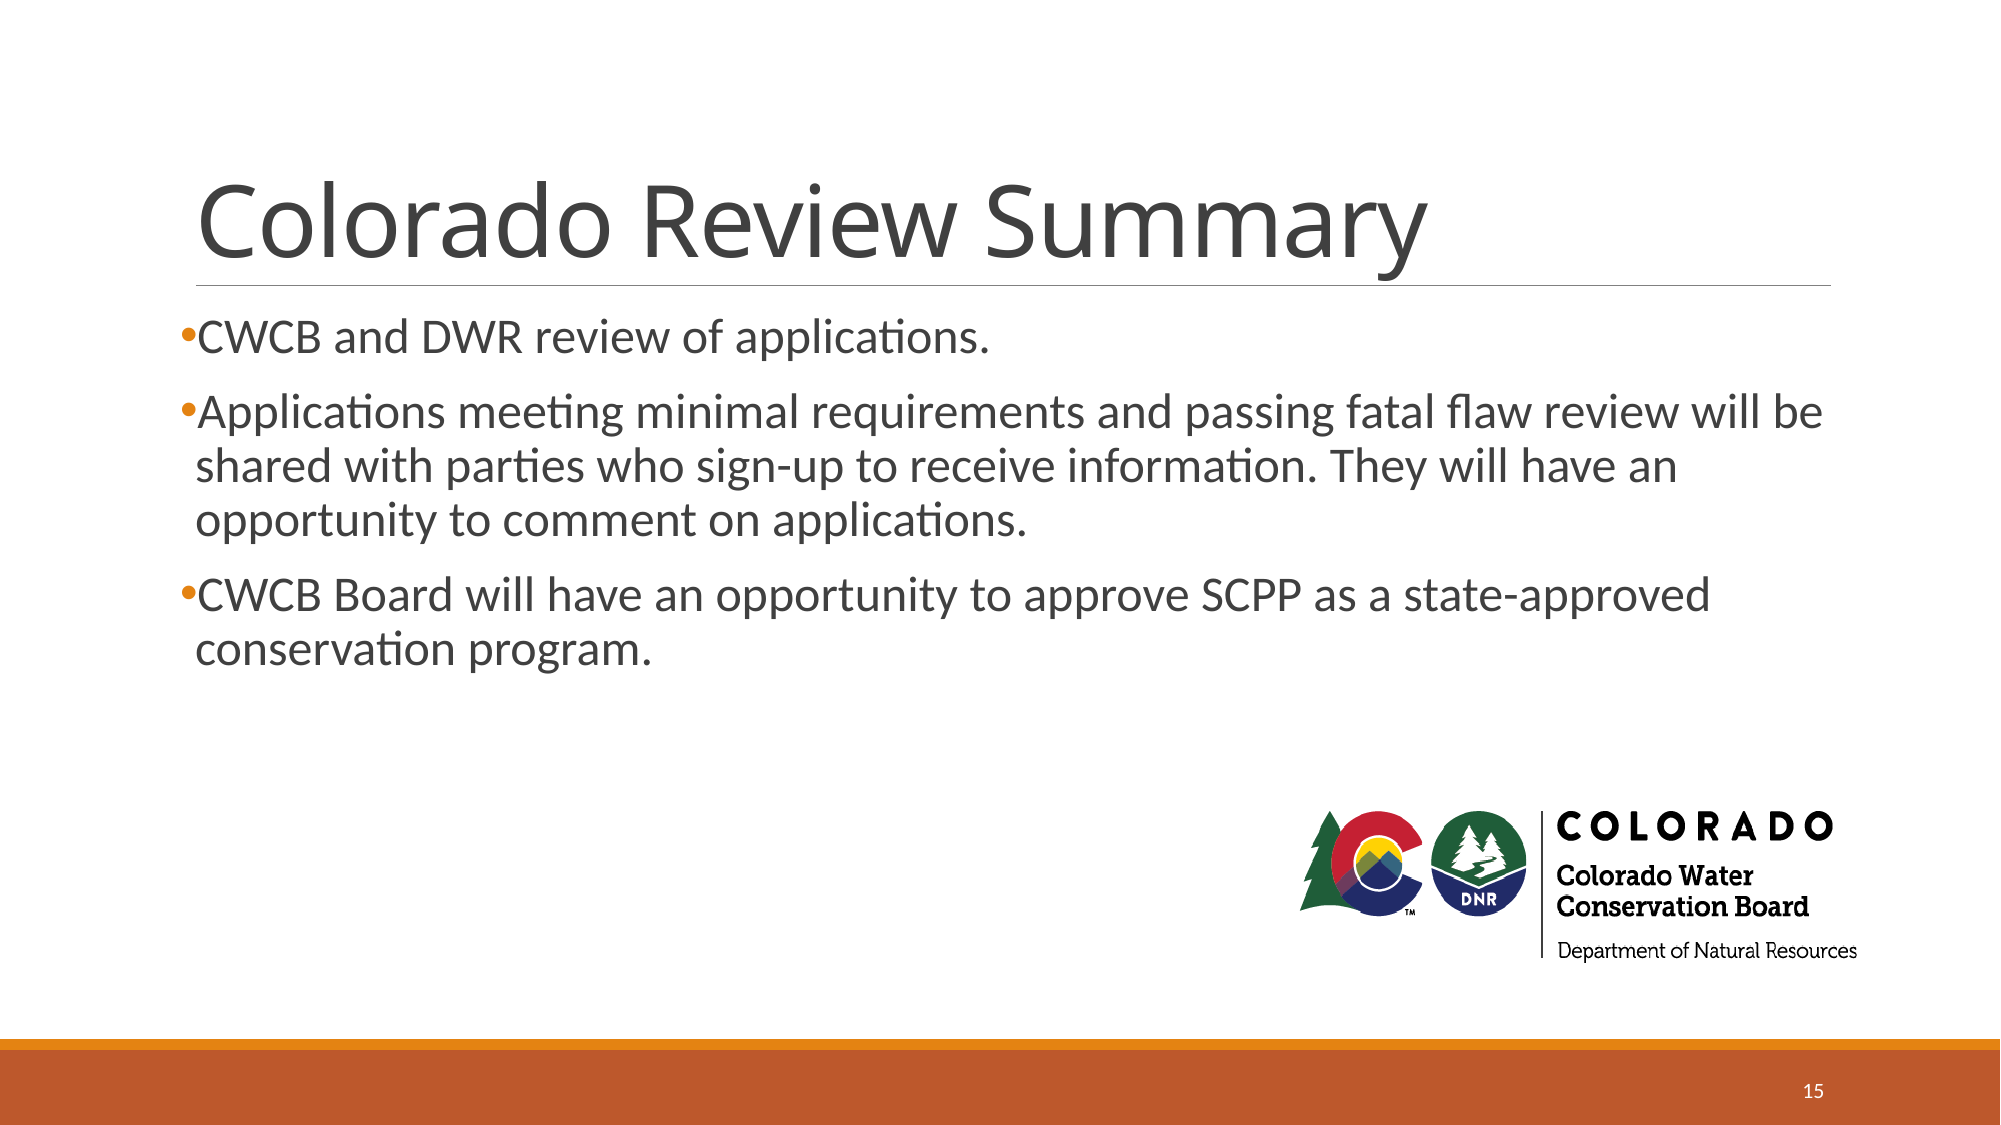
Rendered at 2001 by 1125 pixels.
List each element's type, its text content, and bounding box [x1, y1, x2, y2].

list CWCB and DWR review of applications. Applications meeting minimal requirements and passing fatal flaw review will be shared with parties who sign-up to receive information. They will have an opportunity to comment on applications. CWCB Board will have an opportunity to approve SCPP as a state-approved conservation program. [180, 302, 1830, 963]
slide_number 15 [1624, 1059, 1840, 1120]
title Colorado Review Summary [180, 47, 1830, 285]
picture [1298, 810, 1858, 964]
